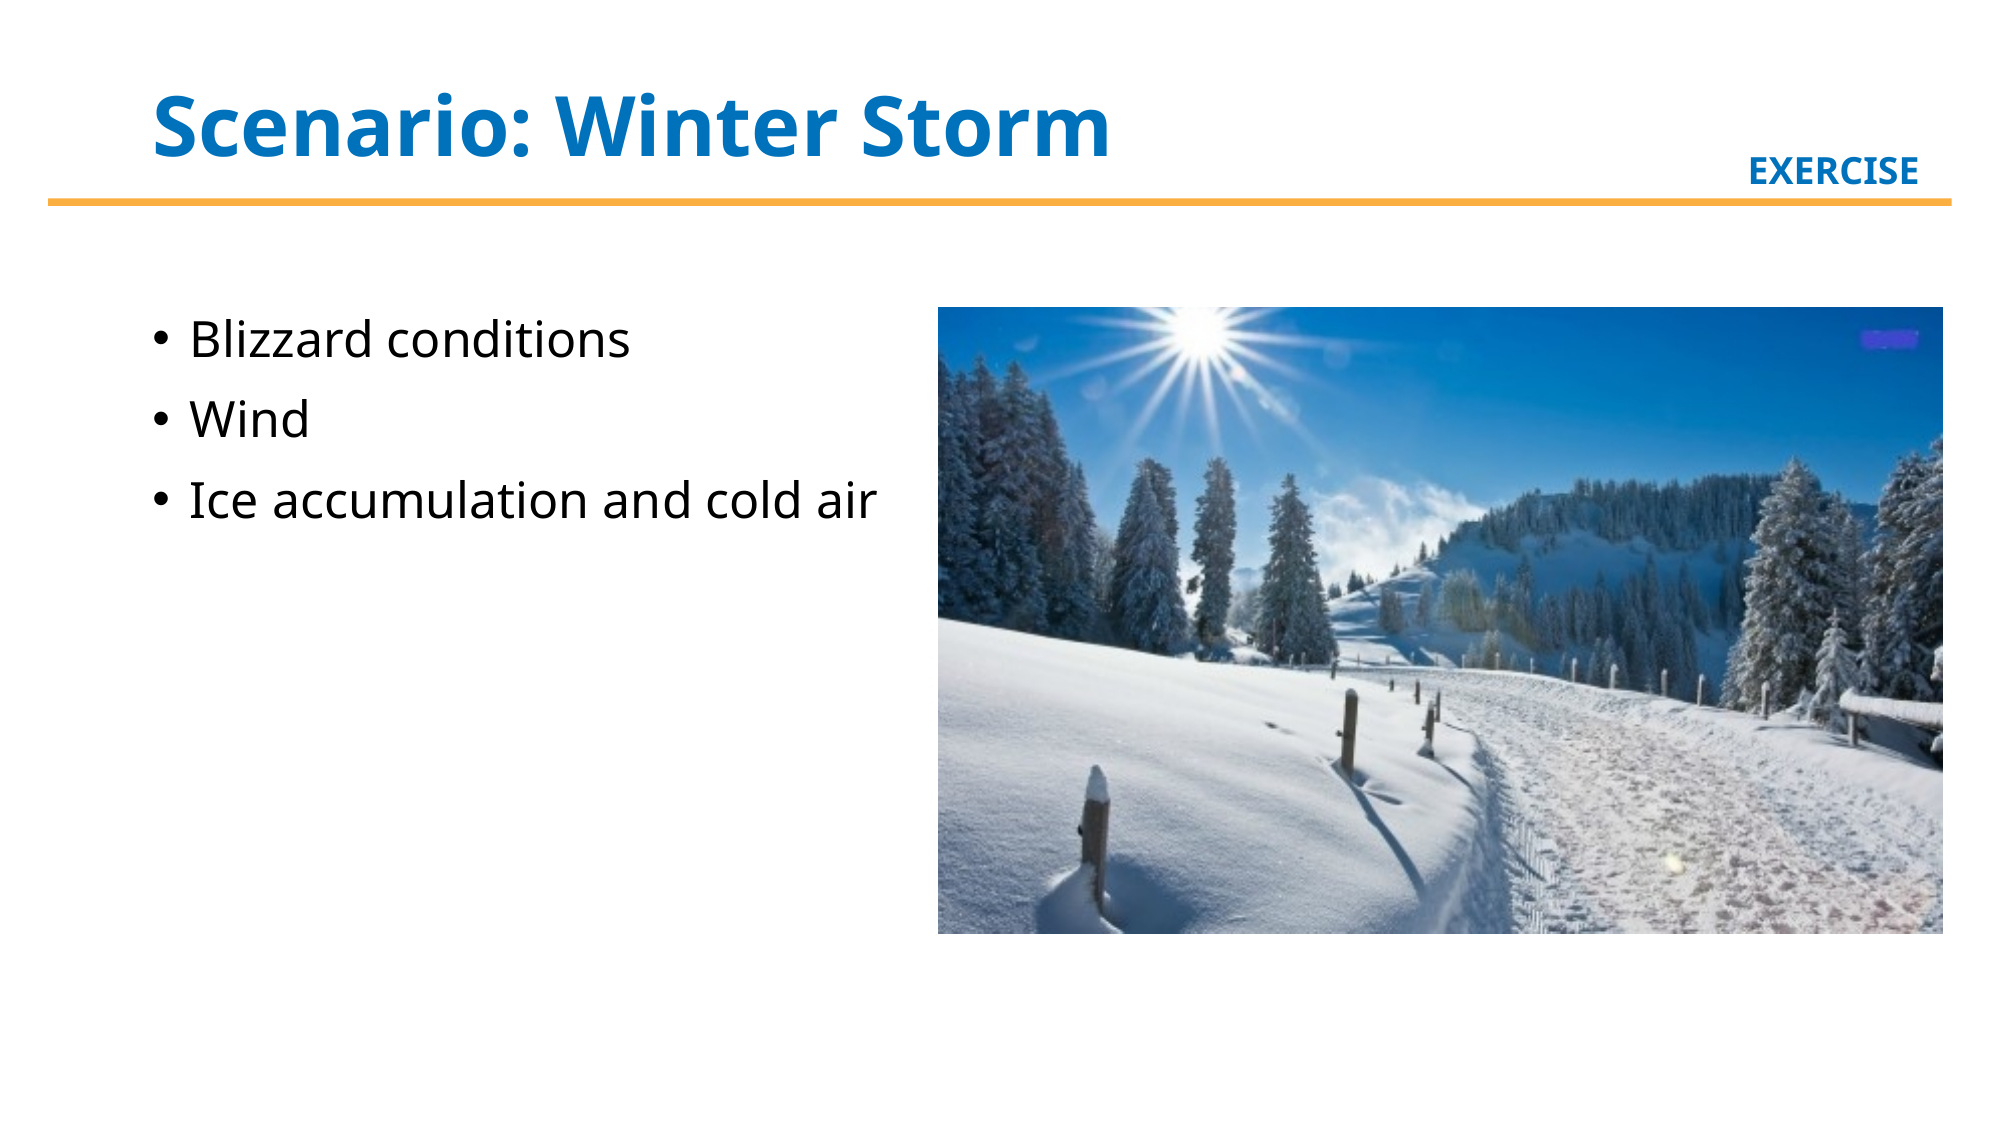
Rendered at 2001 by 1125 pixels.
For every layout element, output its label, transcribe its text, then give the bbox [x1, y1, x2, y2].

list Blizzard conditions Wind Ice accumulation and cold air [137, 299, 907, 1014]
picture [937, 307, 1943, 934]
title Scenario: Winter Storm [137, 59, 1863, 199]
